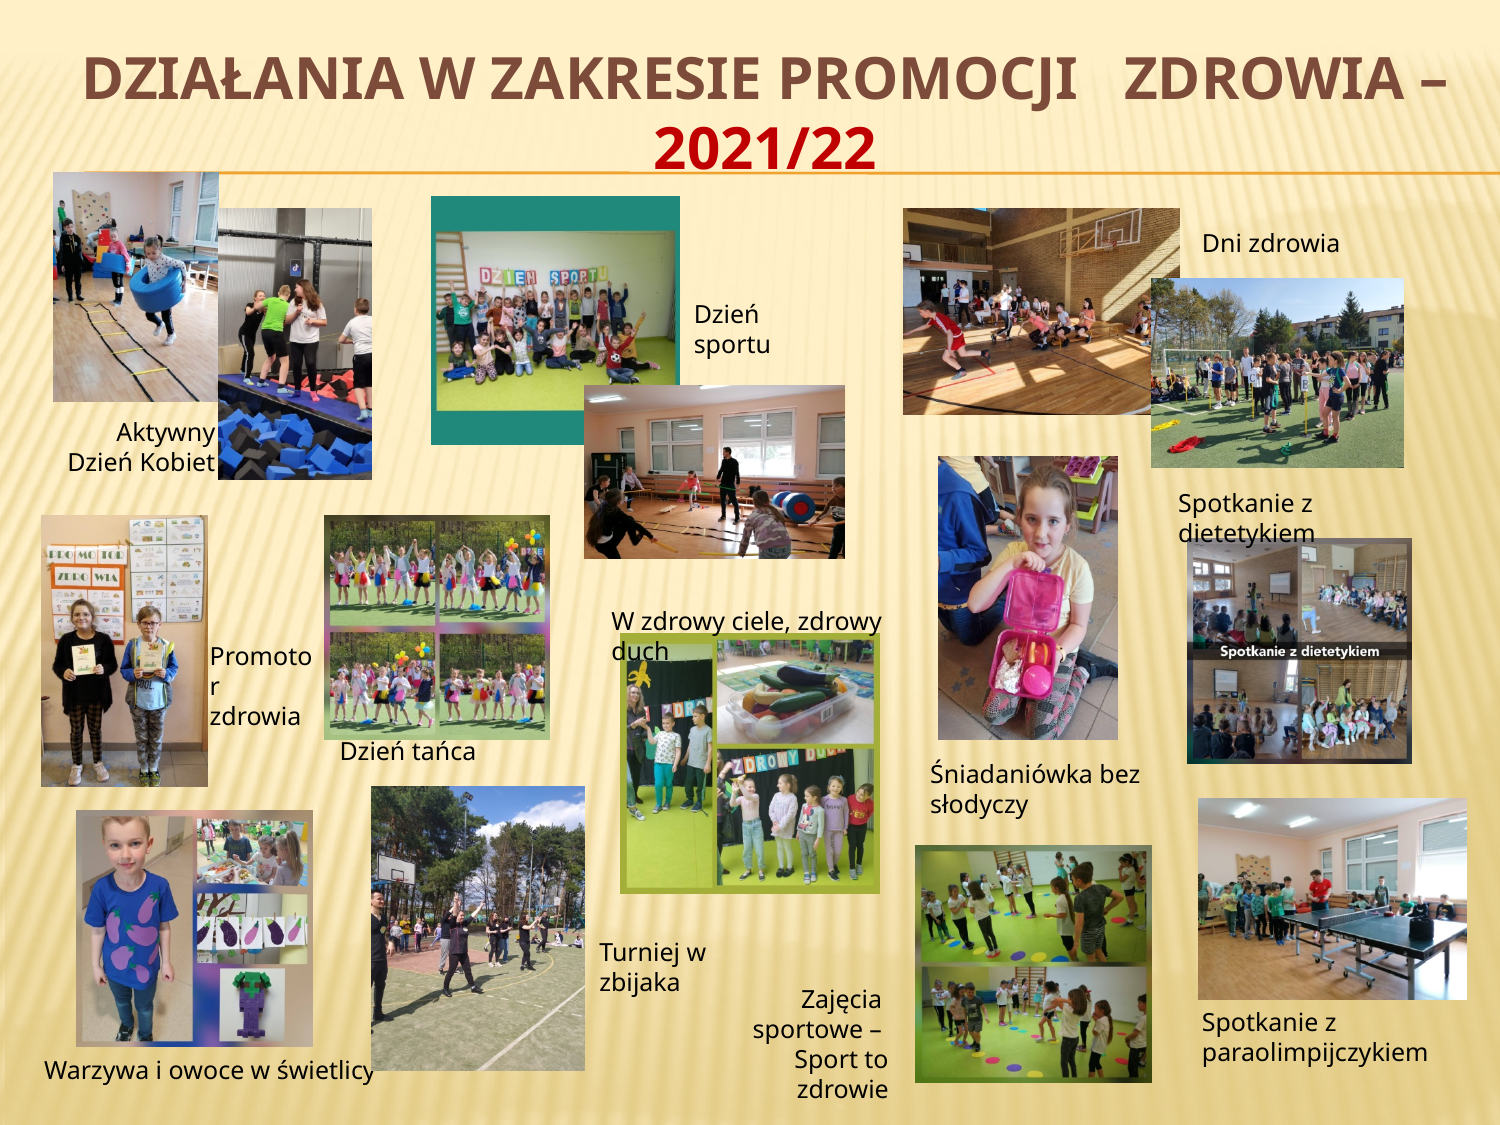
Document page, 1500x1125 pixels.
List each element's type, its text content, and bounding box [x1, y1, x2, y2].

text_box Aktywny Dzień Kobiet [41, 408, 209, 484]
text_box Zajęcia sportowe – Sport to zdrowie [690, 975, 904, 1111]
picture [619, 632, 881, 894]
text_box Turniej w zbijaka [593, 928, 809, 1004]
picture [1186, 538, 1412, 764]
text_box Warzywa i owoce w świetlicy [29, 1046, 491, 1092]
text_box W zdrowy ciele, zdrowy duch [596, 597, 928, 673]
picture [430, 195, 845, 559]
text_box Spotkanie z paraolimpijczykiem [1187, 999, 1500, 1075]
picture [76, 810, 314, 1047]
text_box Dzień sportu [689, 290, 857, 366]
picture [371, 786, 585, 1071]
picture [52, 172, 372, 481]
picture [324, 514, 550, 740]
picture [1198, 798, 1467, 1000]
text_box Dni zdrowia [1189, 219, 1400, 265]
picture [914, 845, 1152, 1083]
title DZIAŁANIA W ZAKRESIE PROMOCJI ZDROWIA – 2021/22 [53, 42, 1479, 181]
text_box Dzień tańca [324, 727, 609, 773]
picture [903, 207, 1404, 469]
picture [40, 514, 208, 788]
text_box Śniadaniówka bez słodyczy [915, 751, 1188, 827]
text_box Spotkanie z dietetykiem [1163, 479, 1471, 555]
text_box Promotor zdrowia [217, 633, 314, 738]
picture [938, 455, 1118, 740]
